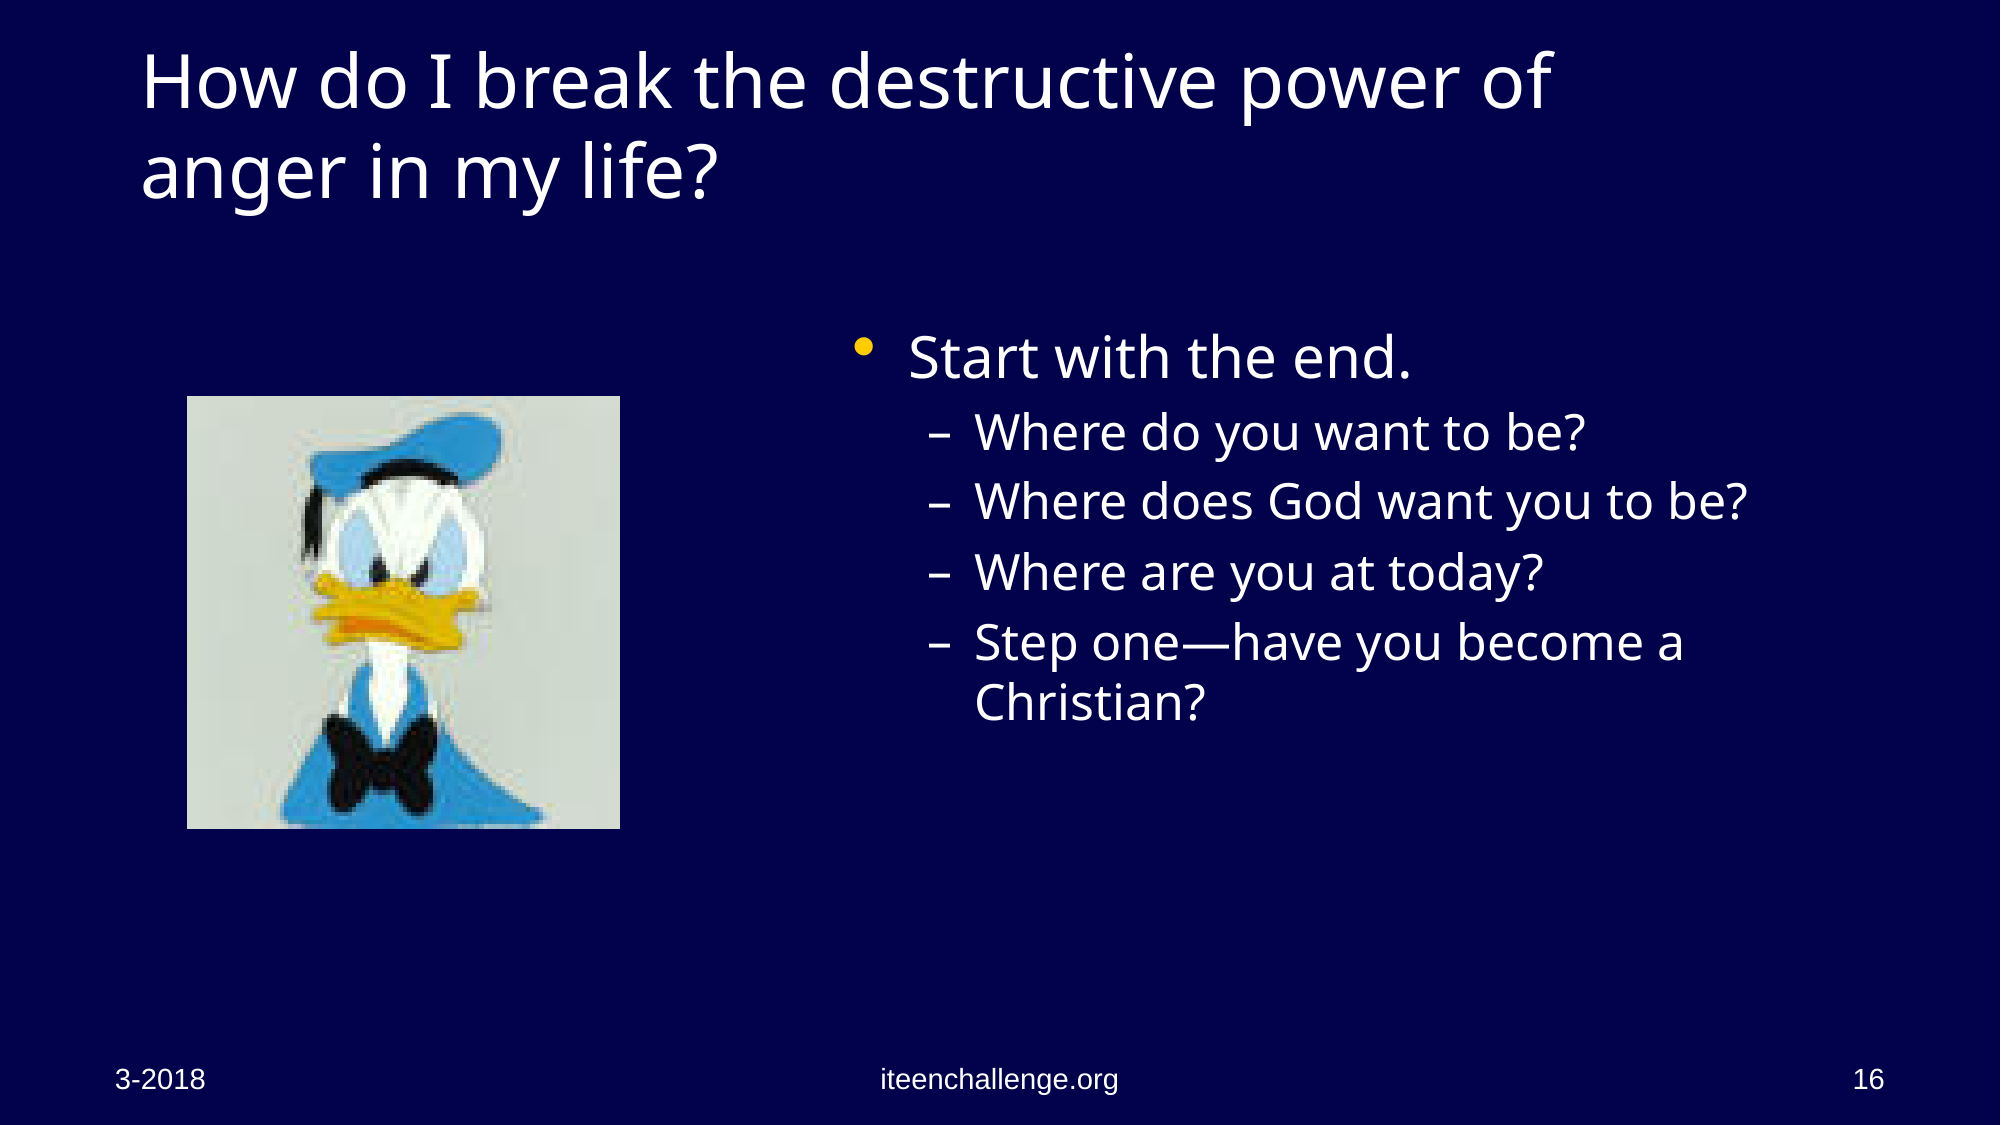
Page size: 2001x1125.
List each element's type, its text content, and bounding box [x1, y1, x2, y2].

footer iteenchallenge.org [683, 1024, 1317, 1103]
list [187, 396, 620, 829]
slide_number 3-2018 [99, 1024, 567, 1103]
list Start with the end. Where do you want to be? Where does God want you to be? Where are you at today? Step one—have you become a Christian? [837, 312, 1900, 988]
slide_number 16 [1433, 1024, 1900, 1103]
title How do I break the destructive power of anger in my life? [125, 47, 1713, 200]
